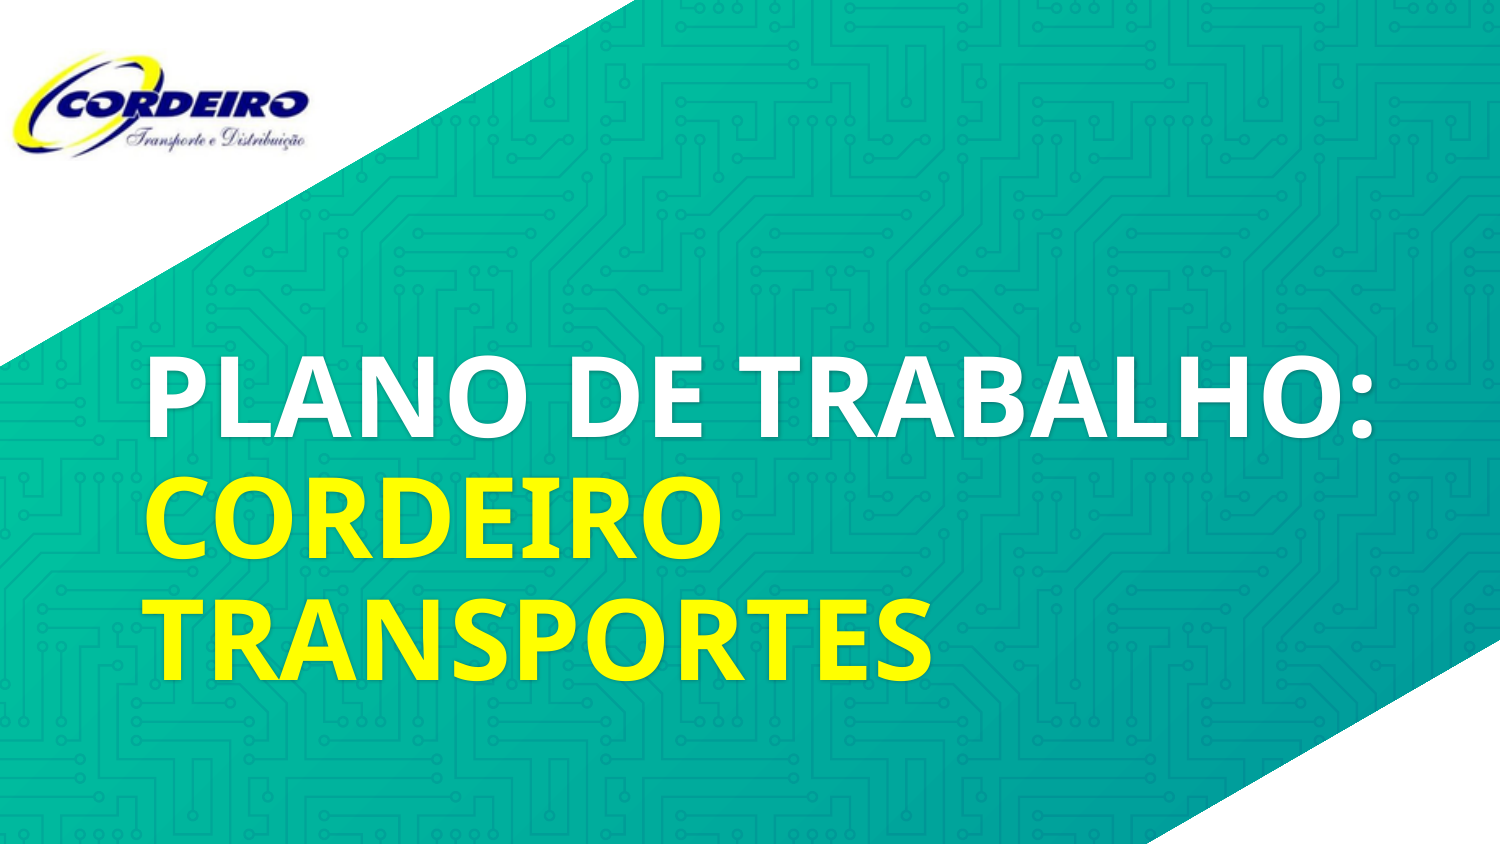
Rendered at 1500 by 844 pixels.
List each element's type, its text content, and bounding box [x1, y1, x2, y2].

title PLANO DE TRABALHO: CORDEIRO TRANSPORTES [140, 424, 1403, 705]
picture [0, 48, 326, 161]
